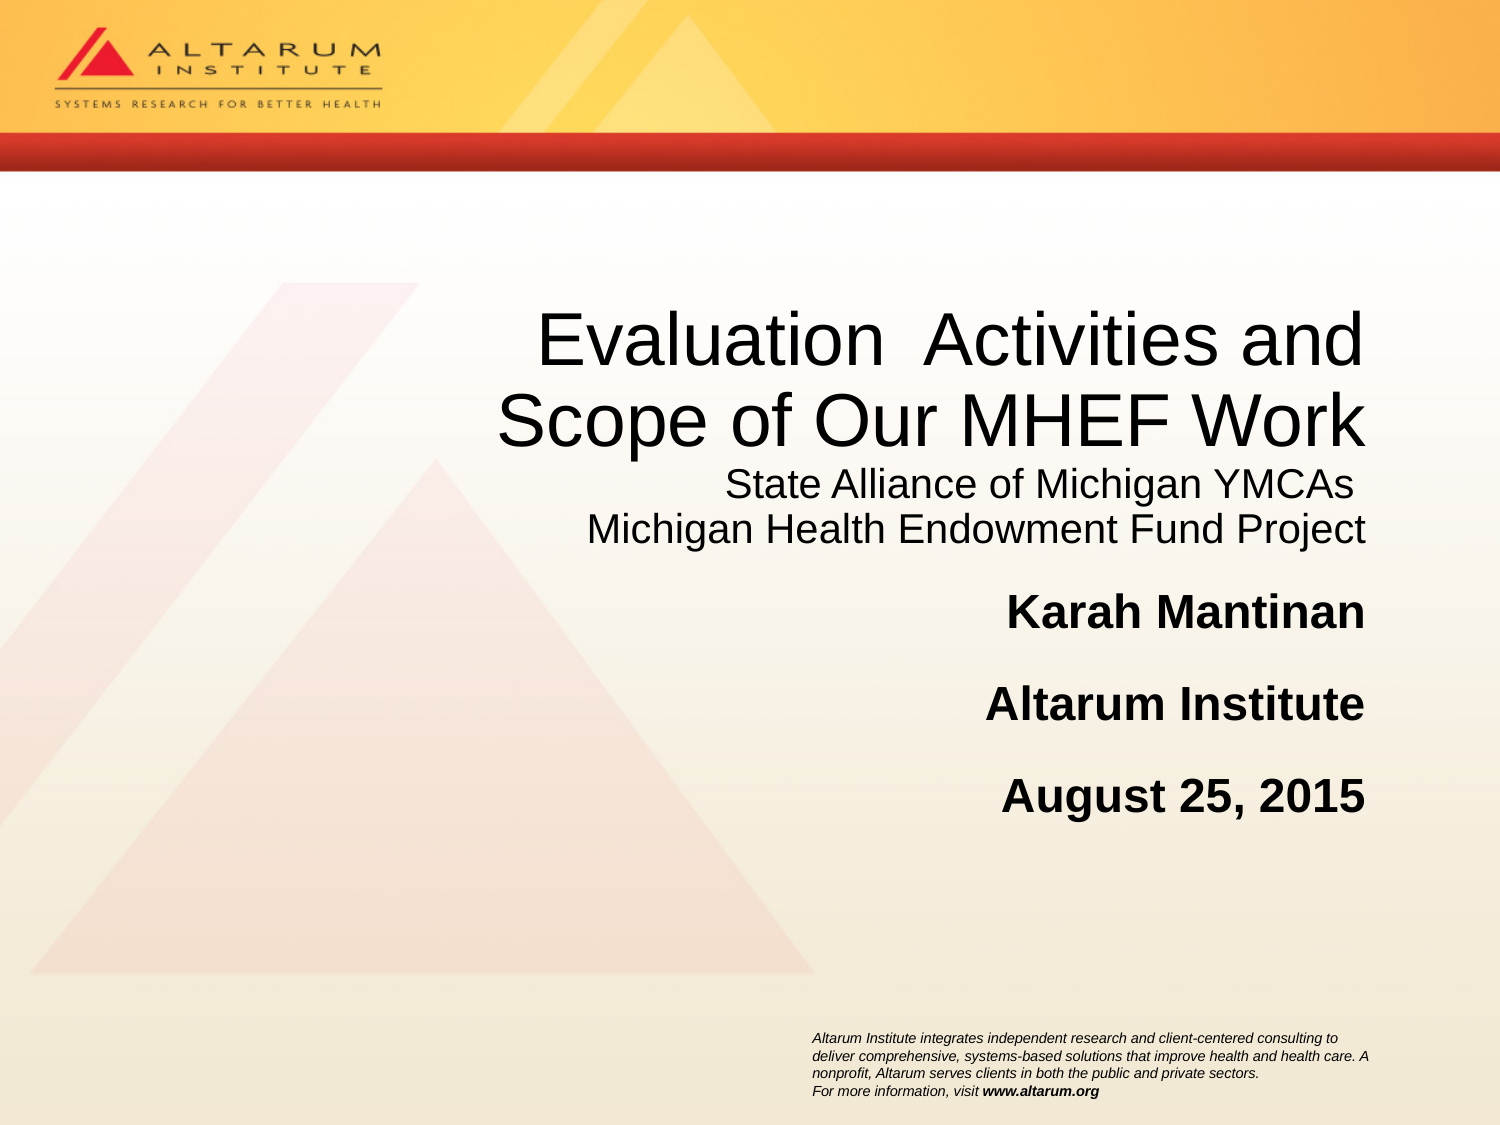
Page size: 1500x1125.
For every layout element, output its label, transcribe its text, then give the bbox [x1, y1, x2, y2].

picture [0, 0, 1500, 1125]
title Evaluation Activities and Scope of Our MHEF Work State Alliance of Michigan YMCAs Michigan Health Endowment Fund Project [320, 318, 1367, 561]
subtitle Karah Mantinan Altarum Institute August 25, 2015 [320, 576, 1367, 865]
